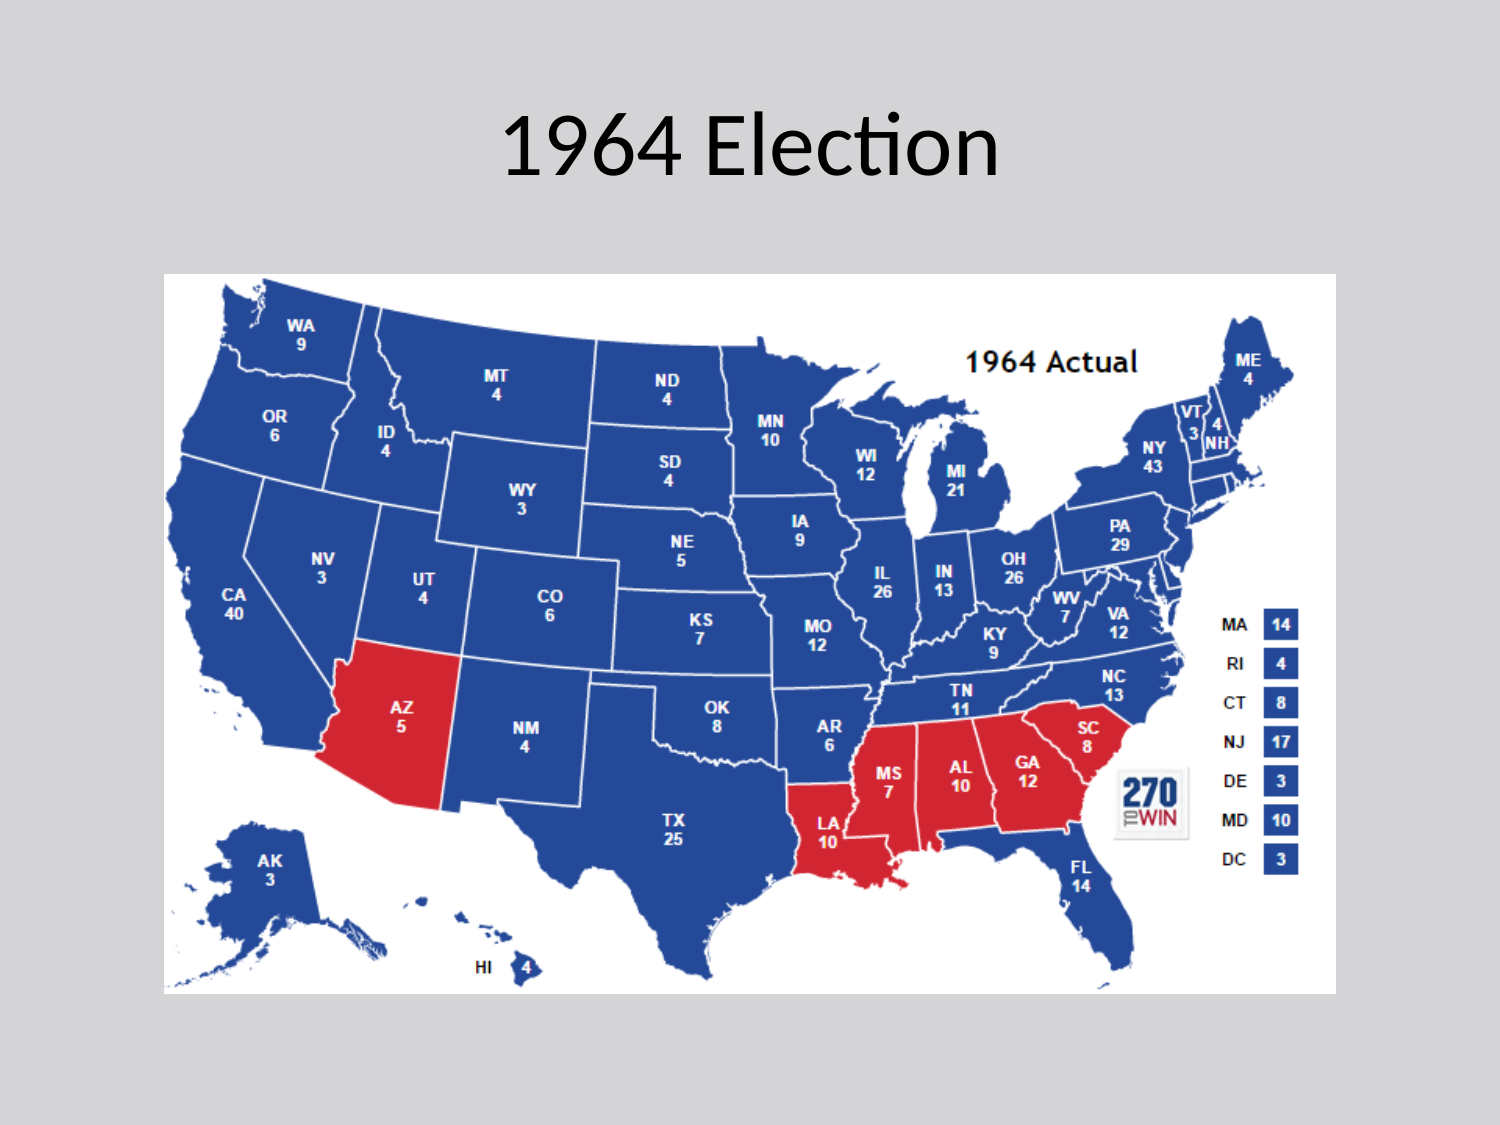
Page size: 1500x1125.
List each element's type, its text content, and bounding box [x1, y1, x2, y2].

title 1964 Election [75, 45, 1425, 233]
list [163, 274, 1337, 994]
